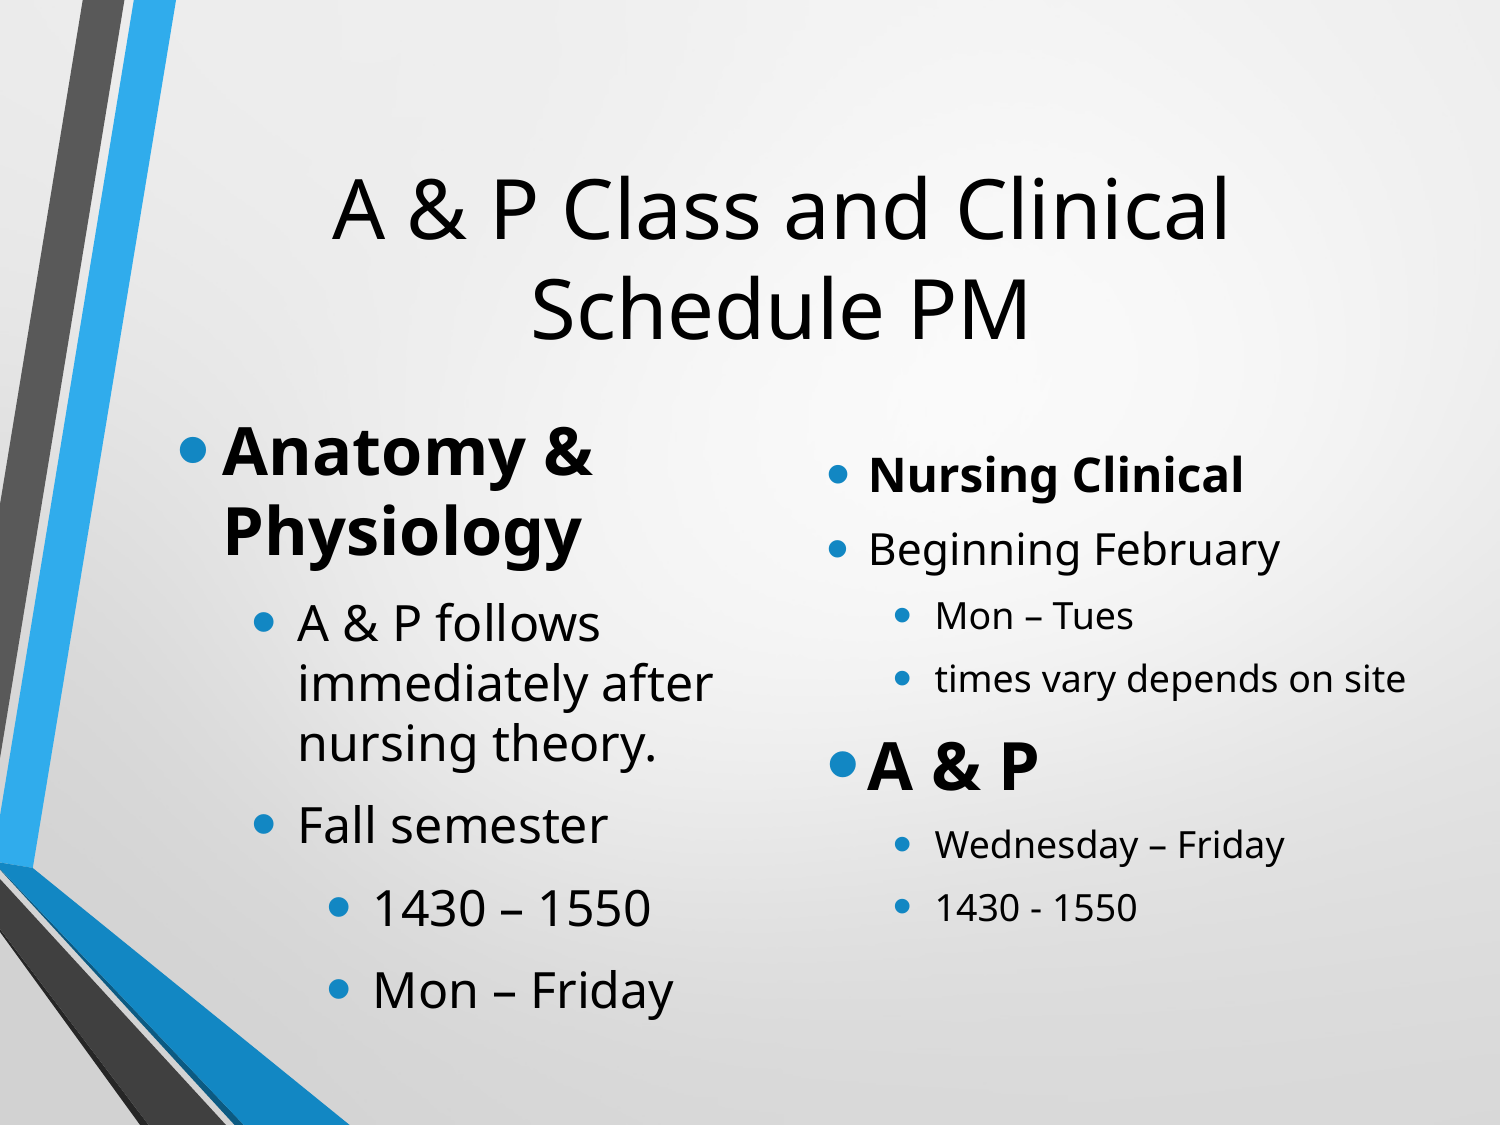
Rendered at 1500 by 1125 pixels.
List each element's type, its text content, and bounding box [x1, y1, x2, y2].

title A & P Class and Clinical Schedule PM [161, 112, 1425, 400]
list Anatomy & Physiology A & P follows immediately after nursing theory. Fall semester 1430 – 1550 Mon – Friday [161, 437, 775, 991]
list Nursing Clinical Beginning February Mon – Tues times vary depends on site A & P Wednesday – Friday 1430 - 1550 [811, 437, 1425, 987]
